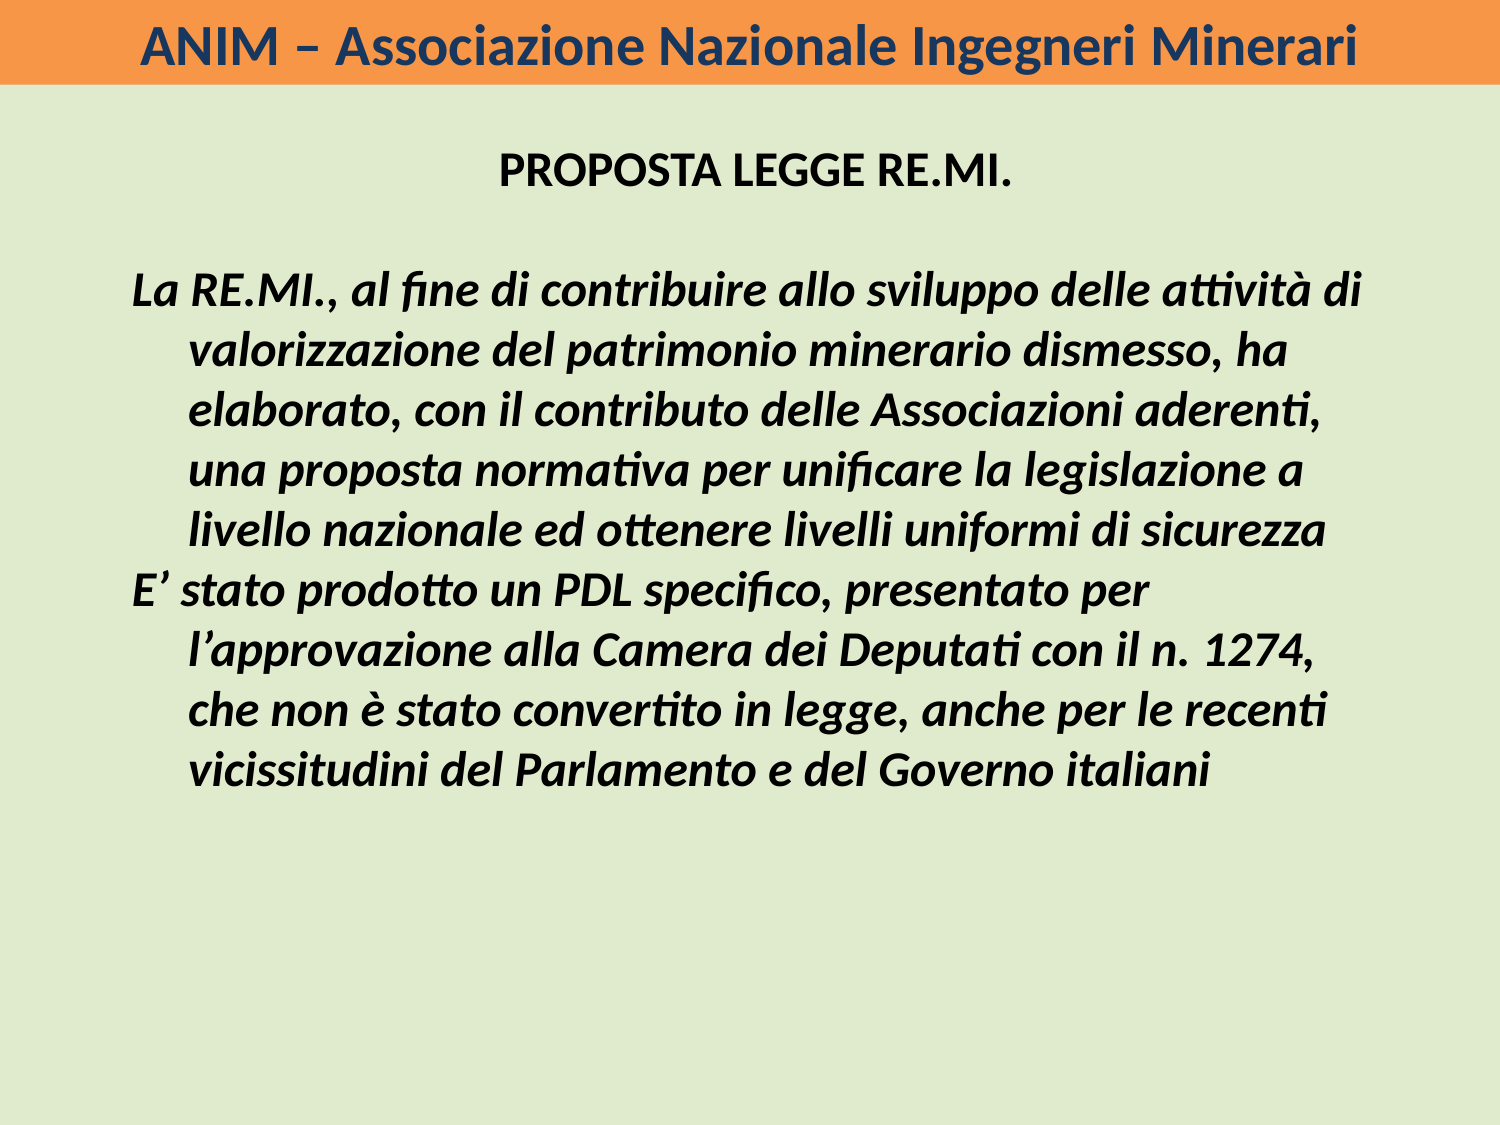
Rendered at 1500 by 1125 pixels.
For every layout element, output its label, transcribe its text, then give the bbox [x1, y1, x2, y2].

text_box ANIM – Associazione Nazionale Ingegneri Minerari [0, 0, 1500, 85]
text_box PROPOSTA LEGGE RE.MI. La RE.MI., al fine di contribuire allo sviluppo delle attività di valorizzazione del patrimonio minerario dismesso, ha elaborato, con il contributo delle Associazioni aderenti, una proposta normativa per unificare la legislazione a livello nazionale ed ottenere livelli uniformi di sicurezza E’ stato prodotto un PDL specifico, presentato per l’approvazione alla Camera dei Deputati con il n. 1274, che non è stato convertito in legge, anche per le recenti vicissitudini del Parlamento e del Governo italiani [117, 128, 1407, 804]
text_box [222, 691, 832, 742]
